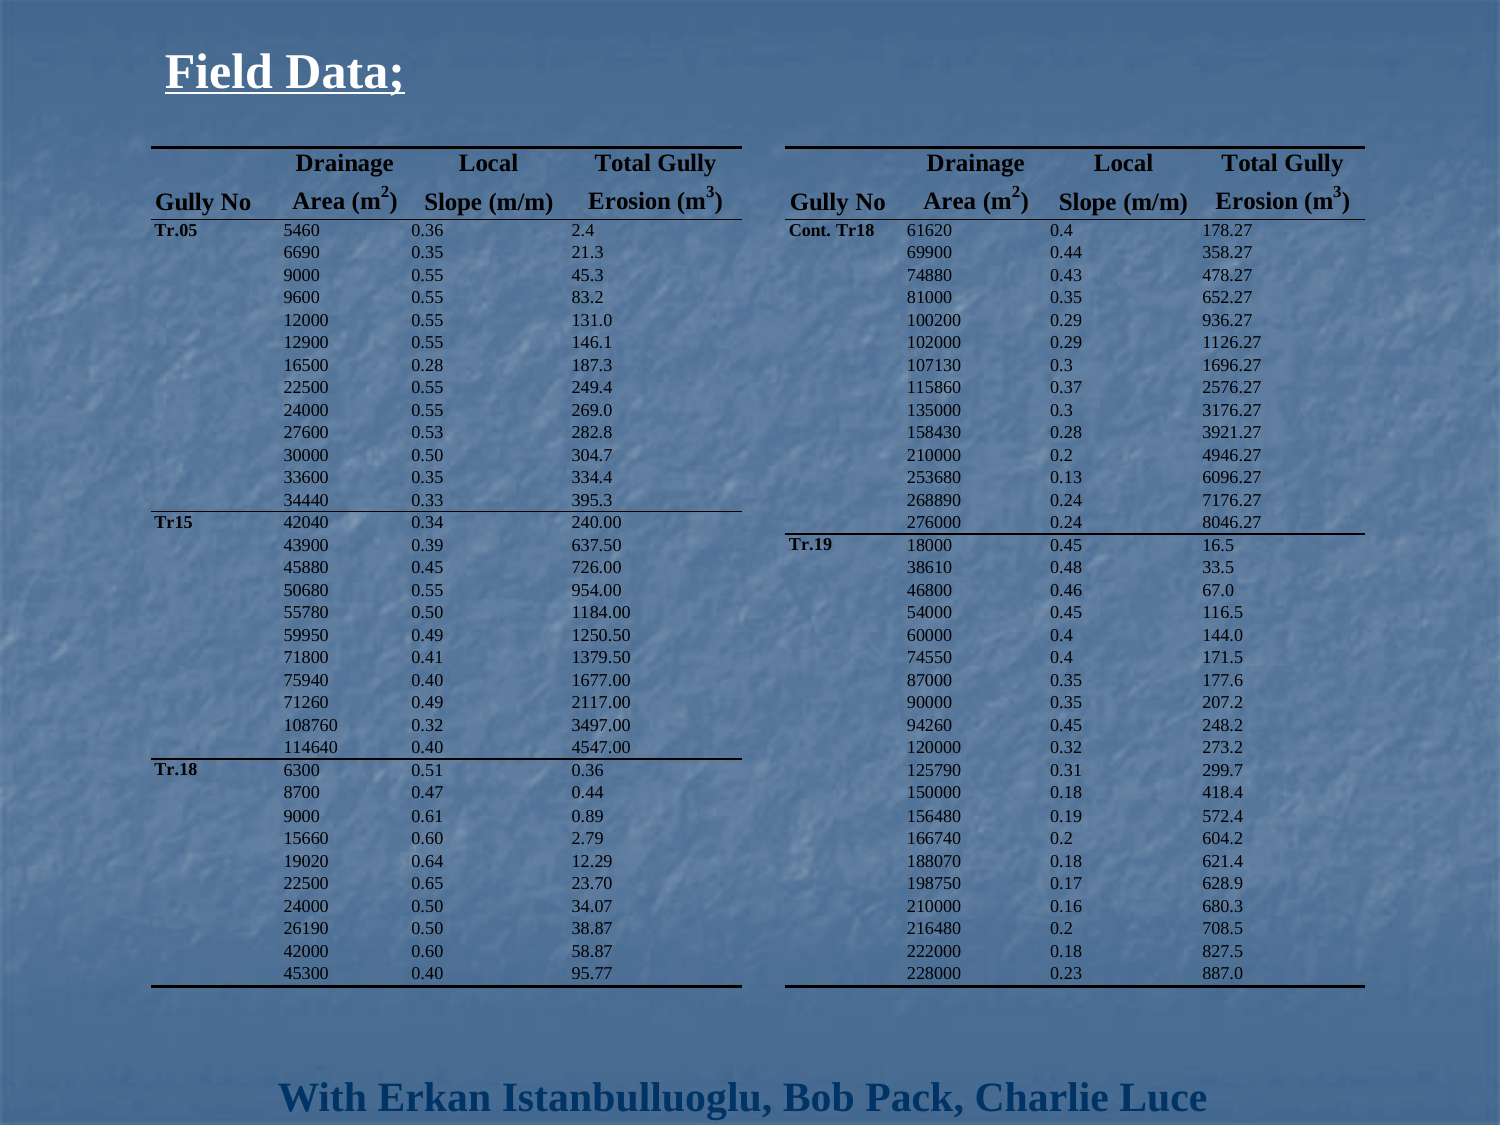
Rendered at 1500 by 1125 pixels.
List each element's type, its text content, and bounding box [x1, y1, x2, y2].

text_box With Erkan Istanbulluoglu, Bob Pack, Charlie Luce [262, 1061, 1223, 1125]
picture [99, 122, 1413, 1010]
text_box Field Data; [150, 31, 800, 106]
